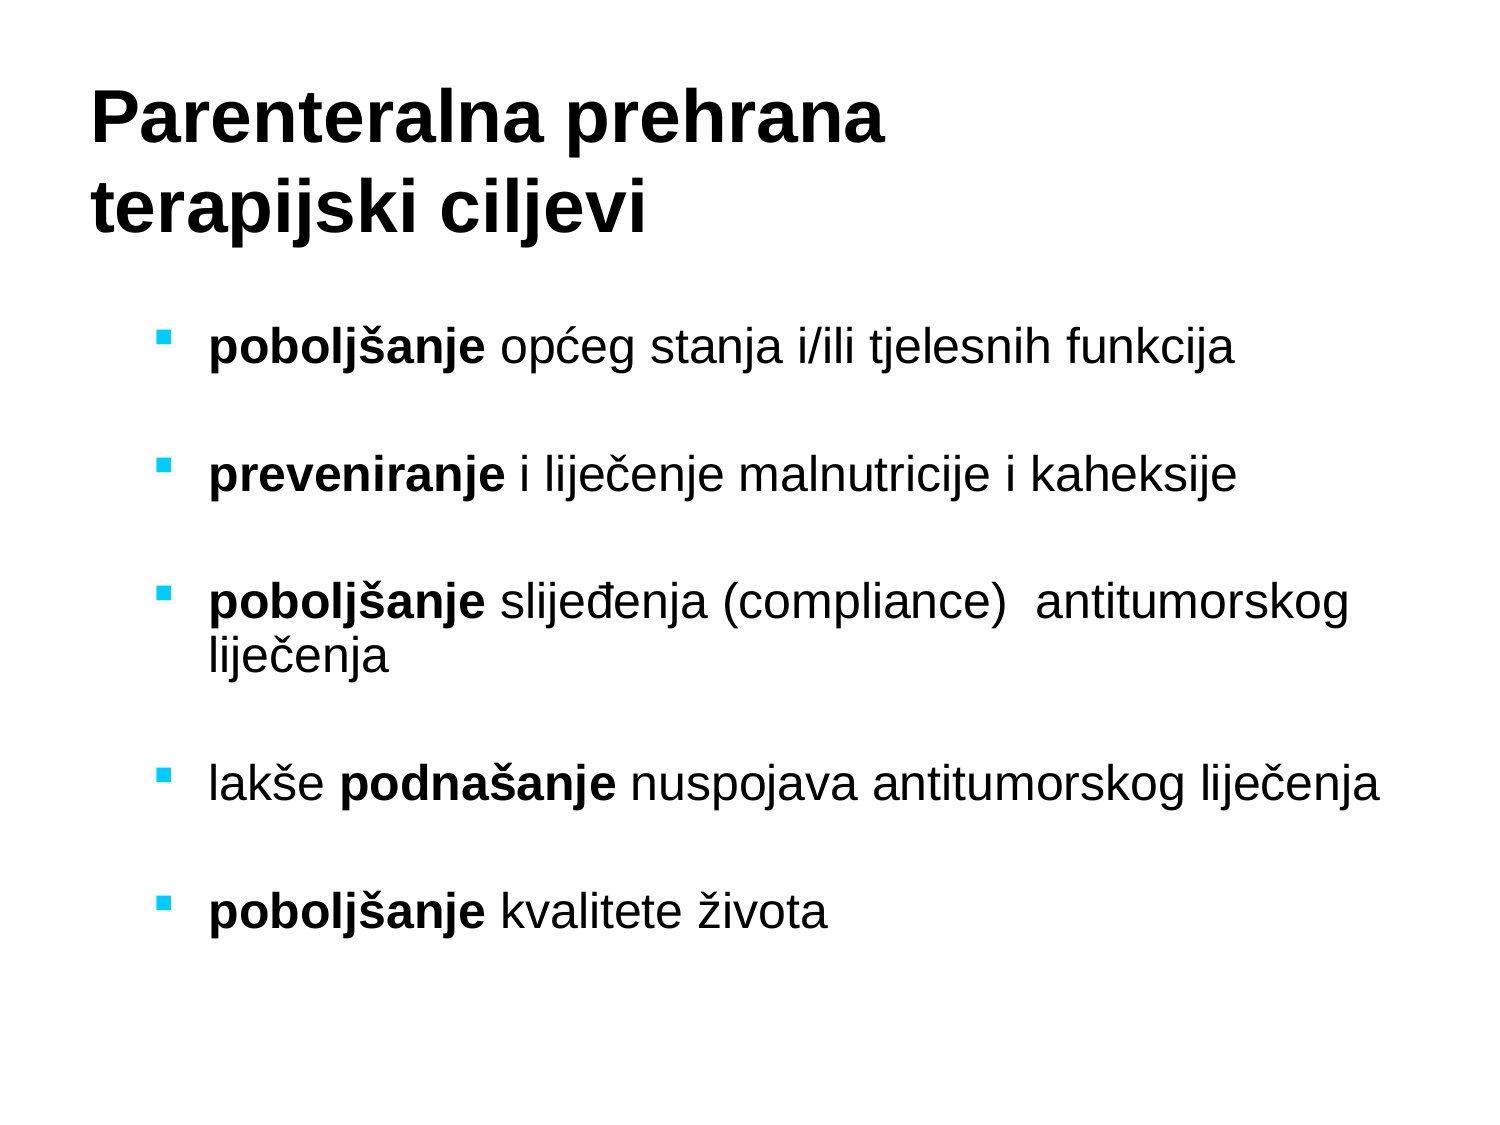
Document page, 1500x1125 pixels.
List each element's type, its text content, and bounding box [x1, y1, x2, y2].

title Parenteralna prehrana terapijski ciljevi [74, 39, 1451, 276]
list poboljšanje općeg stanja i/ili tjelesnih funkcija preveniranje i liječenje malnutricije i kaheksije poboljšanje slijeđenja (compliance) antitumorskog liječenja lakše podnašanje nuspojava antitumorskog liječenja poboljšanje kvalitete života [137, 312, 1452, 1001]
